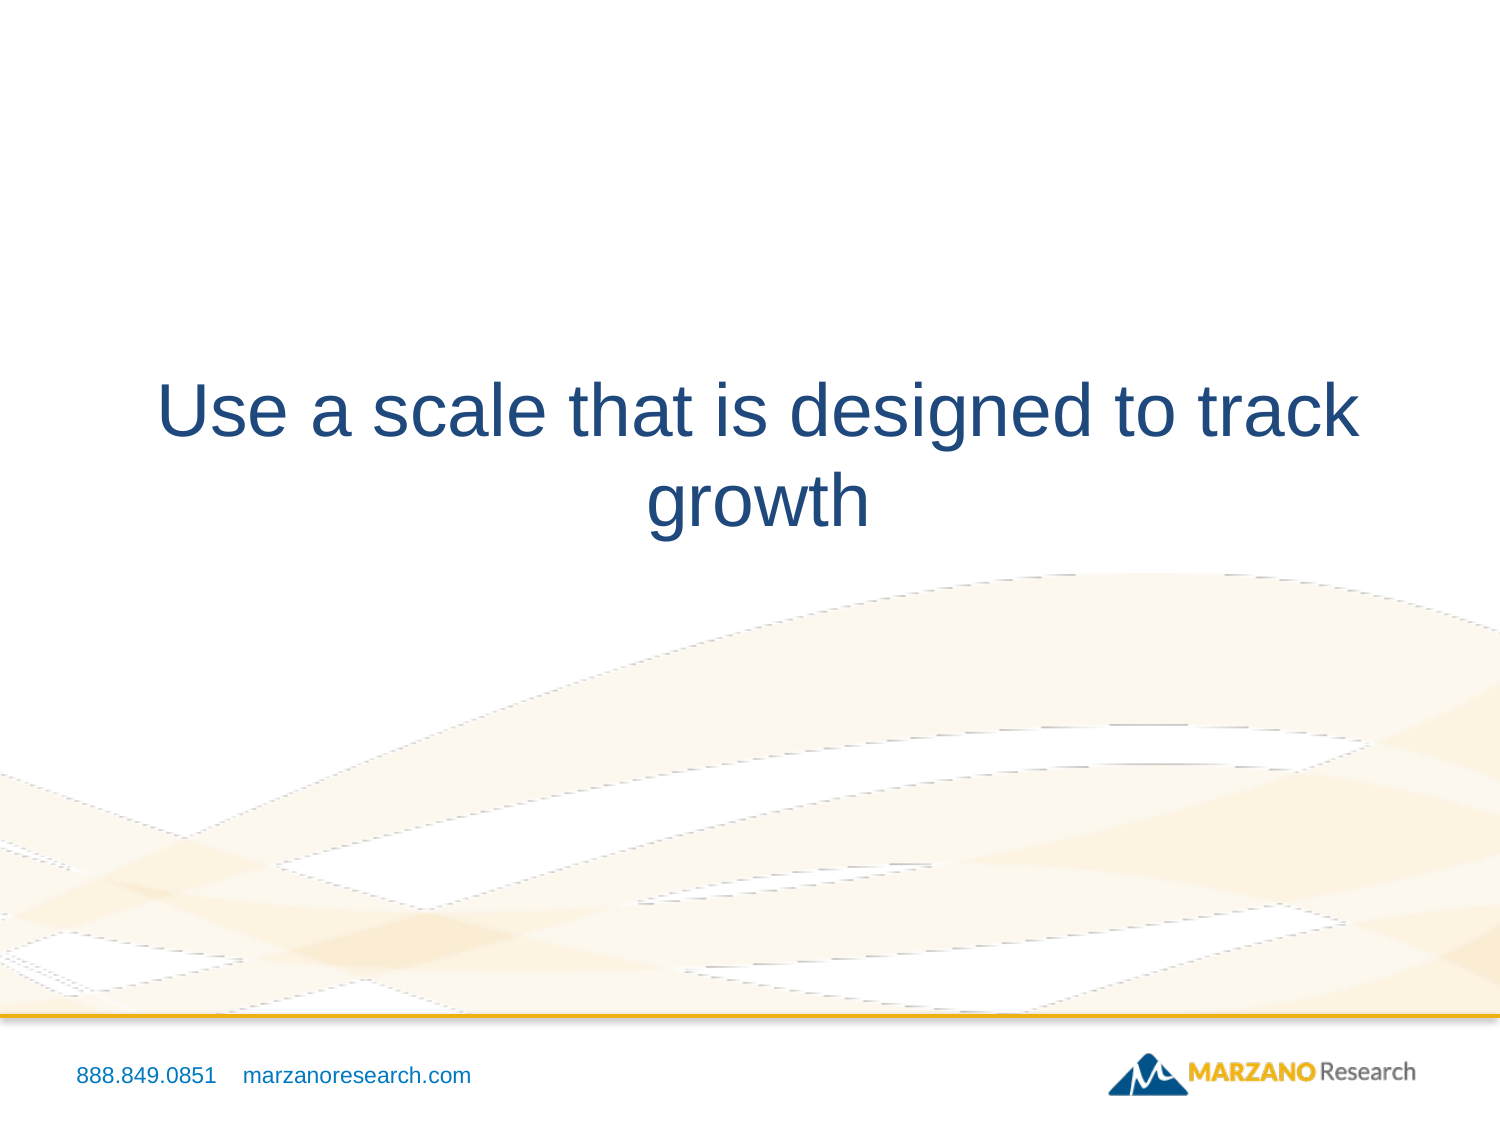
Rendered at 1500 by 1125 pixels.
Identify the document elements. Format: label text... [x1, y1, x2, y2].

title Use a scale that is designed to track growth [121, 357, 1397, 546]
picture [1102, 1032, 1425, 1114]
